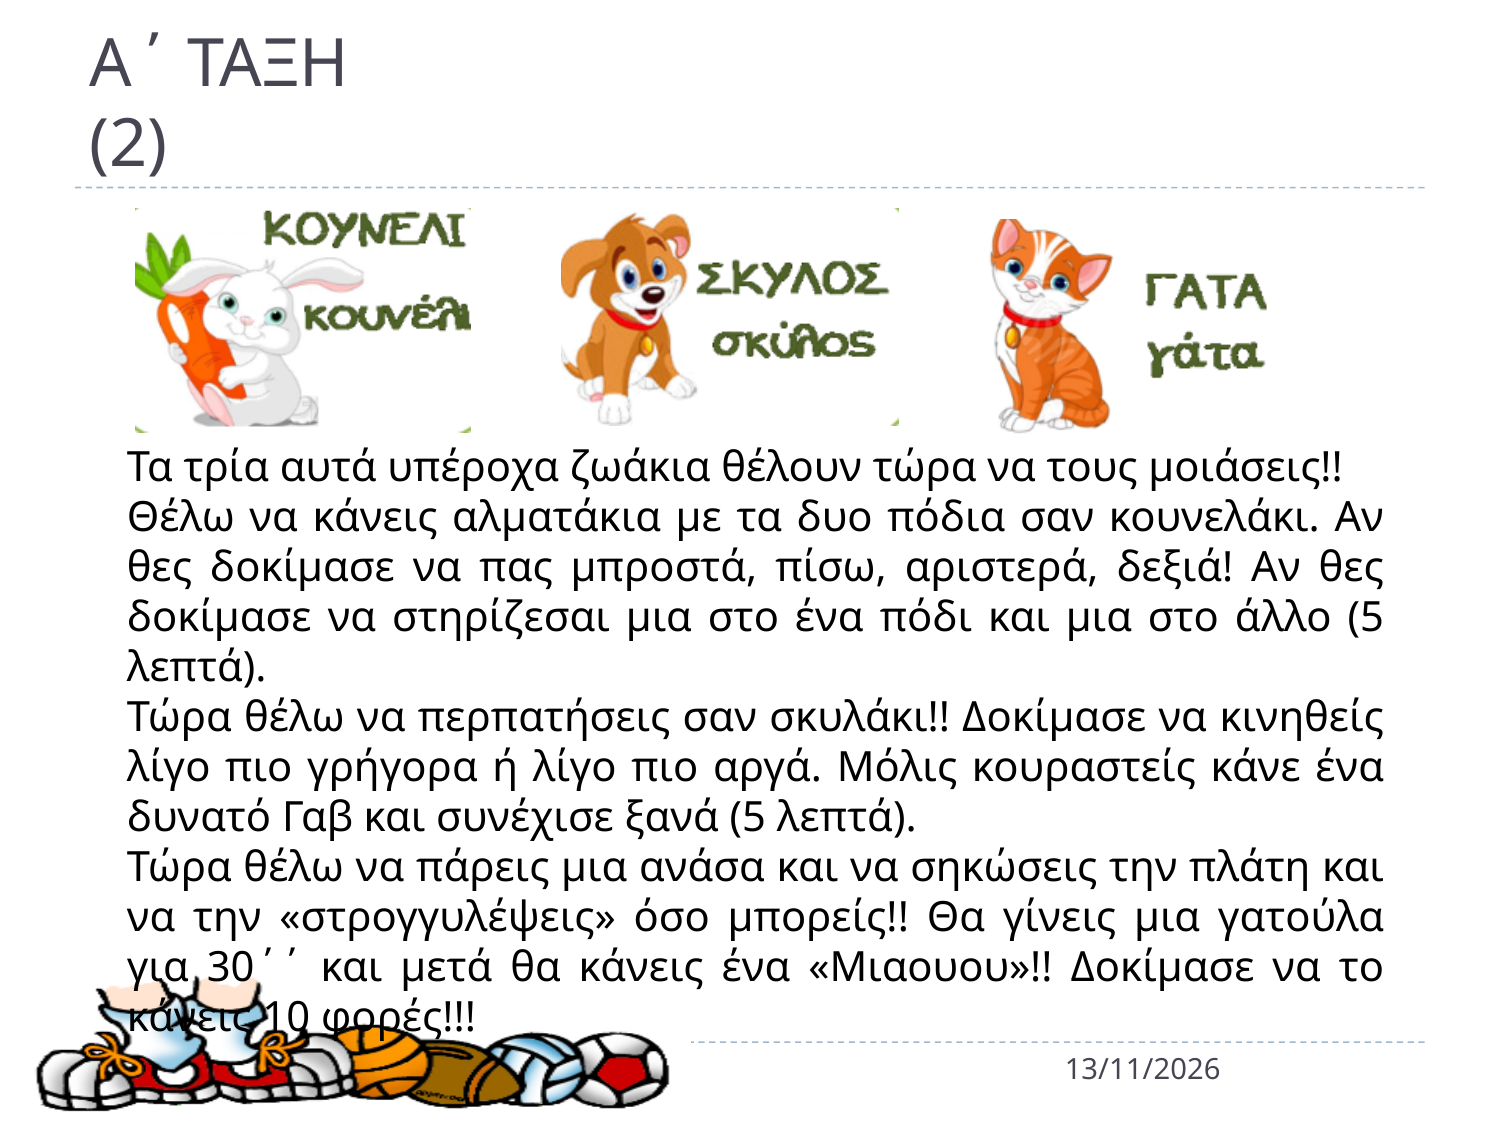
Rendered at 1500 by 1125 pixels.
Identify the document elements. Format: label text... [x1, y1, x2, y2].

text_box Τα τρία αυτά υπέροχα ζωάκια θέλουν τώρα να τους μοιάσεις!! Θέλω να κάνεις αλματάκια με τα δυο πόδια σαν κουνελάκι. Αν θες δοκίμασε να πας μπροστά, πίσω, αριστερά, δεξιά! Αν θες δοκίμασε να στηρίζεσαι μια στο ένα πόδι και μια στο άλλο (5 λεπτά). Τώρα θέλω να περπατήσεις σαν σκυλάκι!! Δοκίμασε να κινηθείς λίγο πιο γρήγορα ή λίγο πιο αργά. Μόλις κουραστείς κάνε ένα δυνατό Γαβ και συνέχισε ξανά (5 λεπτά). Τώρα θέλω να πάρεις μια ανάσα και να σηκώσεις την πλάτη και να την «στρογγυλέψεις» όσο μπορείς!! Θα γίνεις μια γατούλα για 30΄΄ και μετά θα κάνεις ένα «Μιαουου»!! Δοκίμασε να το κάνεις 10 φορές!!! [112, 432, 1400, 1125]
picture [974, 219, 1295, 438]
picture [0, 963, 692, 1125]
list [135, 207, 472, 434]
picture [560, 207, 899, 426]
title Α΄ ΤΑΞΗ (2) [75, 24, 1425, 188]
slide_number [1050, 1042, 1426, 1103]
